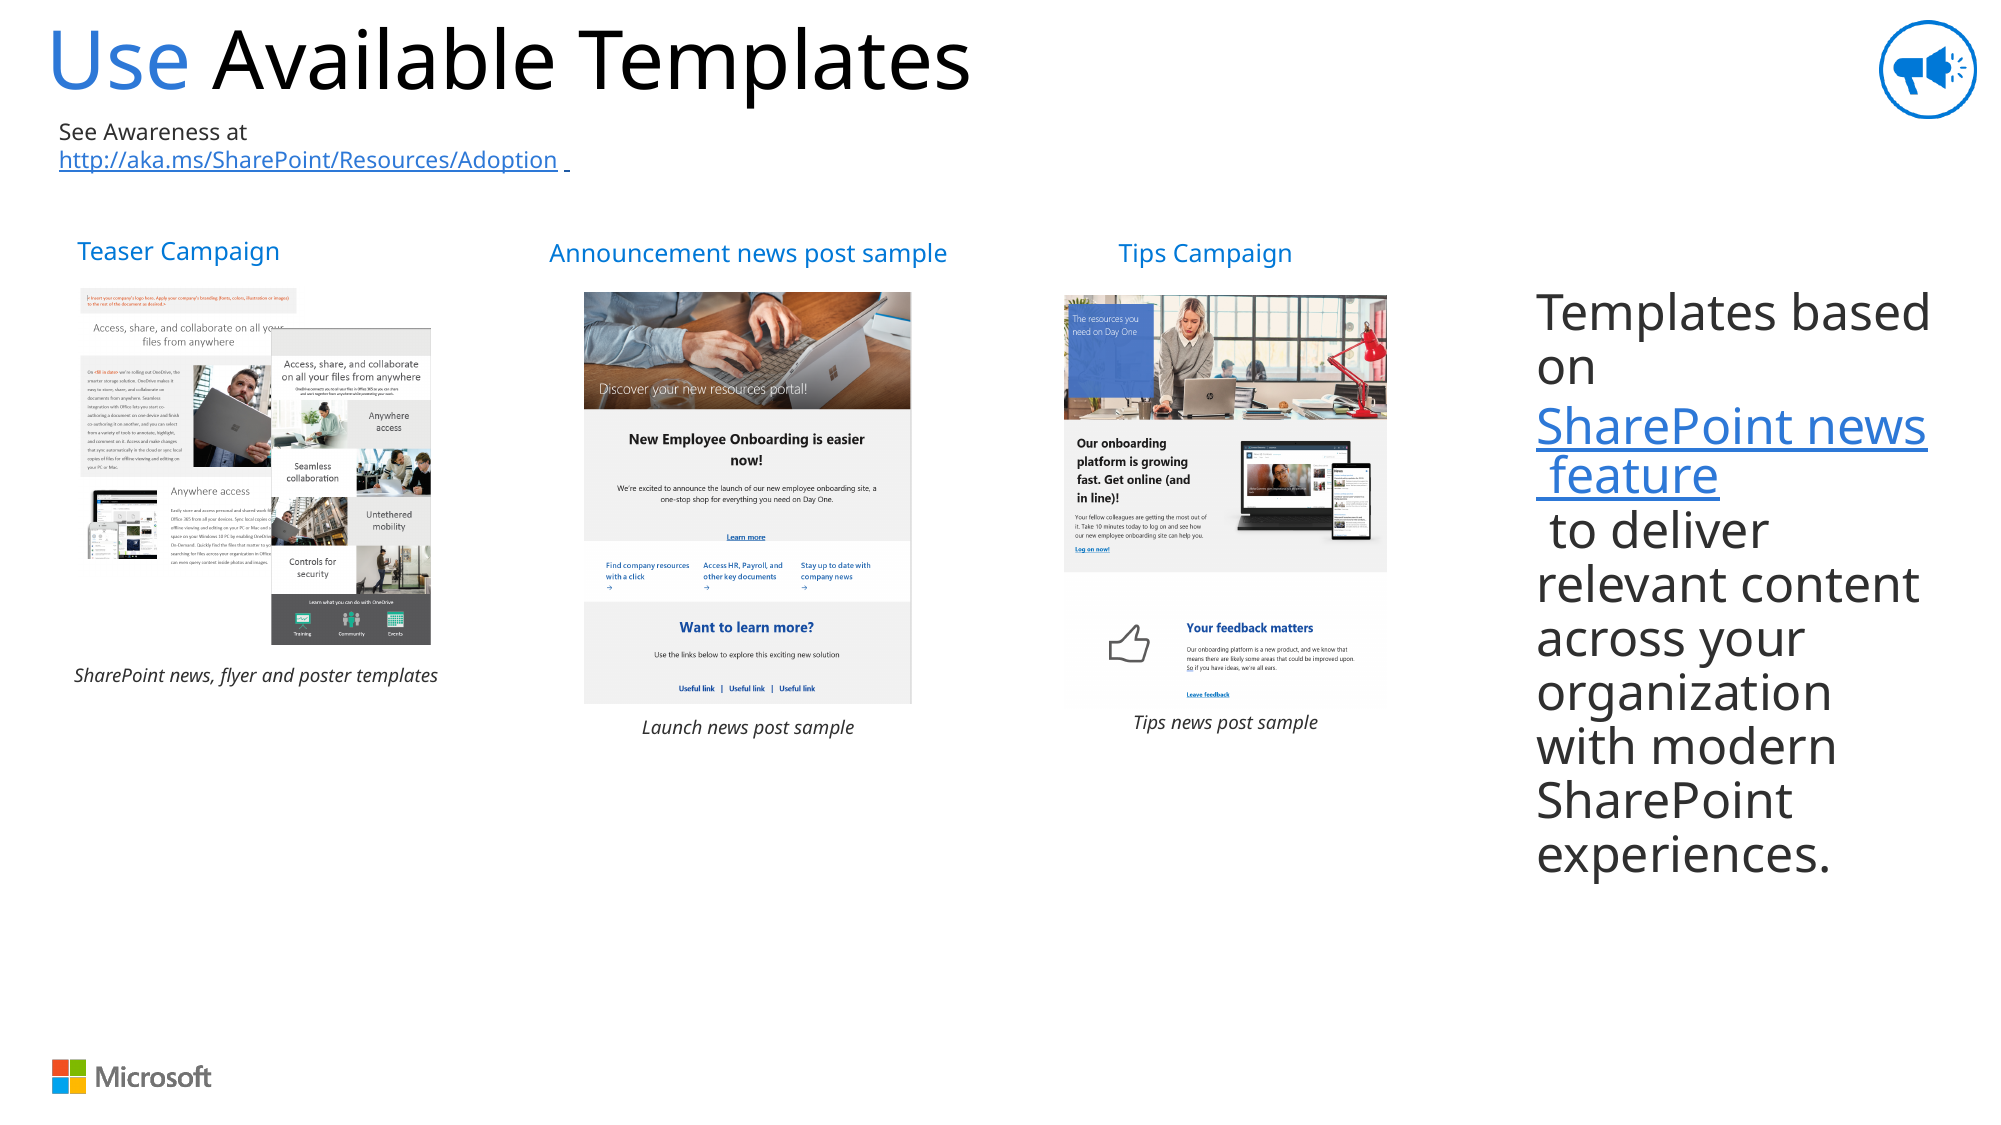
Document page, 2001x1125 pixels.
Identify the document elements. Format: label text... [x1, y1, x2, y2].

text_box Templates based on SharePoint news feature to deliver relevant content across your organization with modern SharePoint experiences. [1506, 263, 1967, 859]
picture [1878, 20, 1977, 120]
text_box SharePoint news, flyer and poster templates [44, 656, 468, 697]
text_box Tips news post sample [1103, 709, 1348, 744]
text_box Tips Campaign [1088, 227, 1483, 282]
text_box Launch news post sample [611, 708, 885, 749]
title Use Available Templates [31, 11, 1977, 110]
picture [30, 1039, 233, 1114]
picture [1064, 295, 1387, 709]
picture [78, 286, 431, 645]
text_box Announcement news post sample [519, 227, 1024, 282]
text_box See Awareness at http://aka.ms/SharePoint/Resources/Adoption [44, 110, 691, 184]
text_box Teaser Campaign [47, 225, 504, 280]
picture [584, 292, 912, 704]
